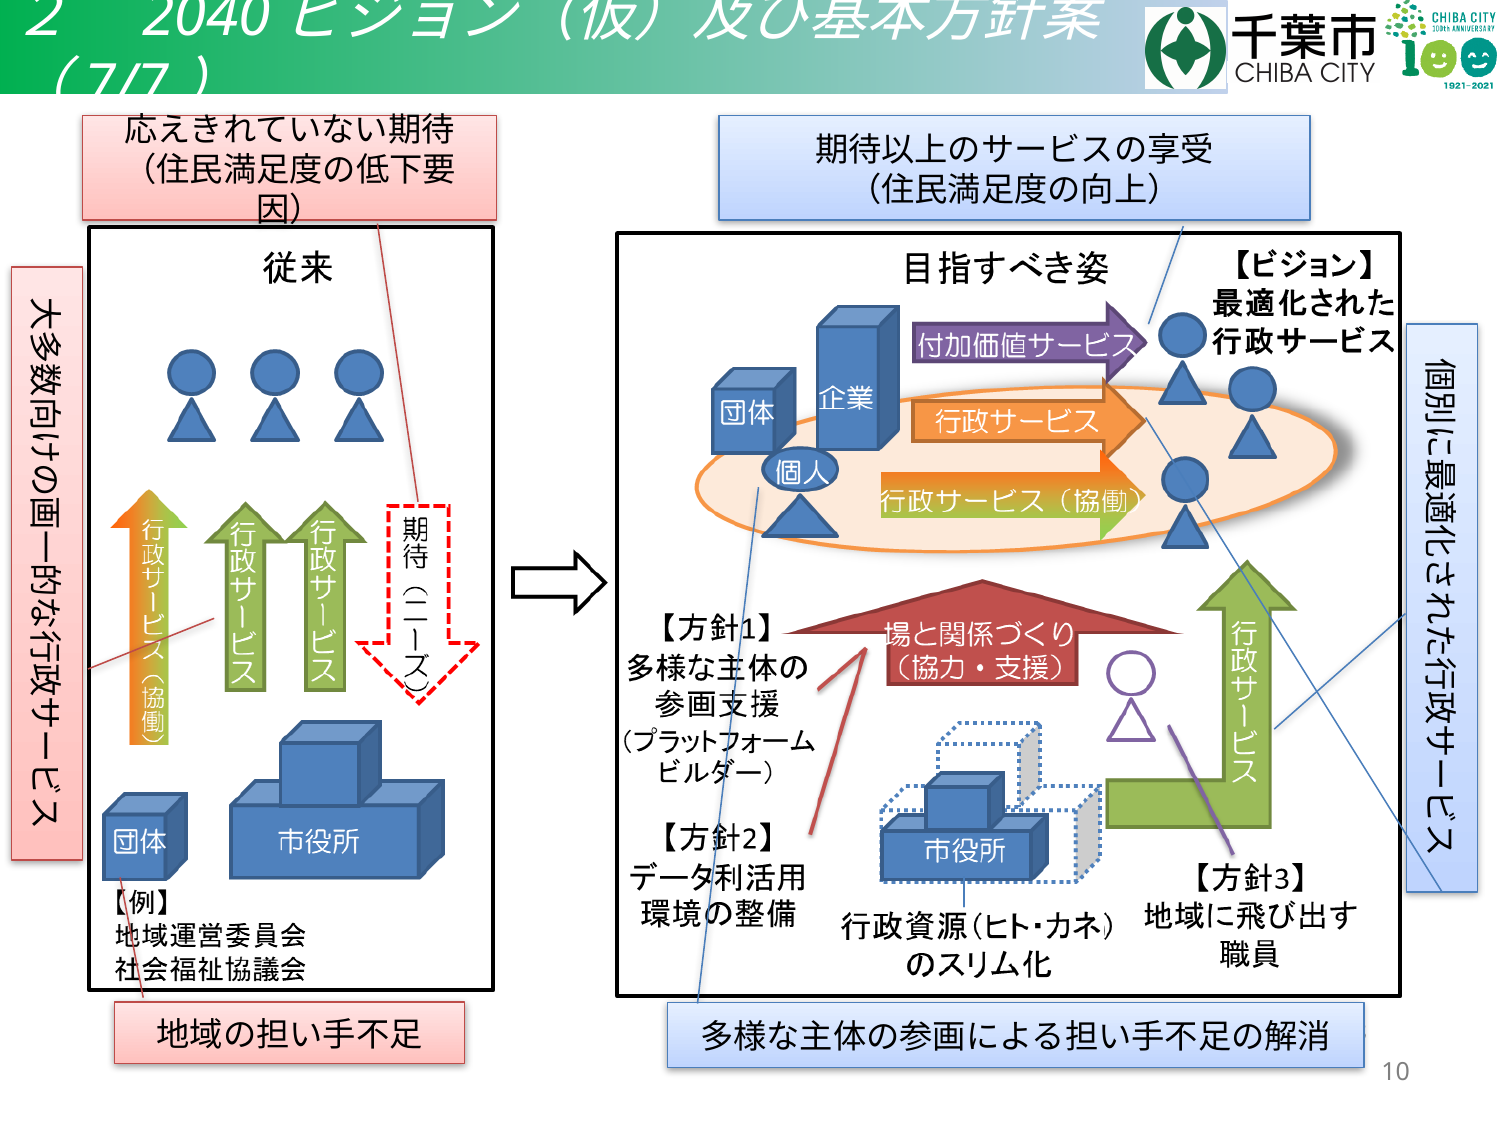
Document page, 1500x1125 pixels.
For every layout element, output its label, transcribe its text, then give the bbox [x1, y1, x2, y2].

text_box 期待以上のサービスの享受 （住民満足度の向上） [718, 115, 1311, 221]
slide_number 10 [1074, 1072, 1425, 1103]
text_box 個別に最適化された行政サービス [1438, 323, 1478, 893]
text_box ２ 2040ビジョン（仮）及び基本方針案（7/7） [0, 0, 1144, 96]
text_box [1145, 417, 1407, 609]
text_box 大多数向けの画一的な行政サービス [11, 266, 71, 861]
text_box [1145, 0, 1497, 89]
picture [76, 225, 1435, 1064]
text_box 応えきれていない期待 （住民満足度の低下要因） [82, 115, 497, 221]
